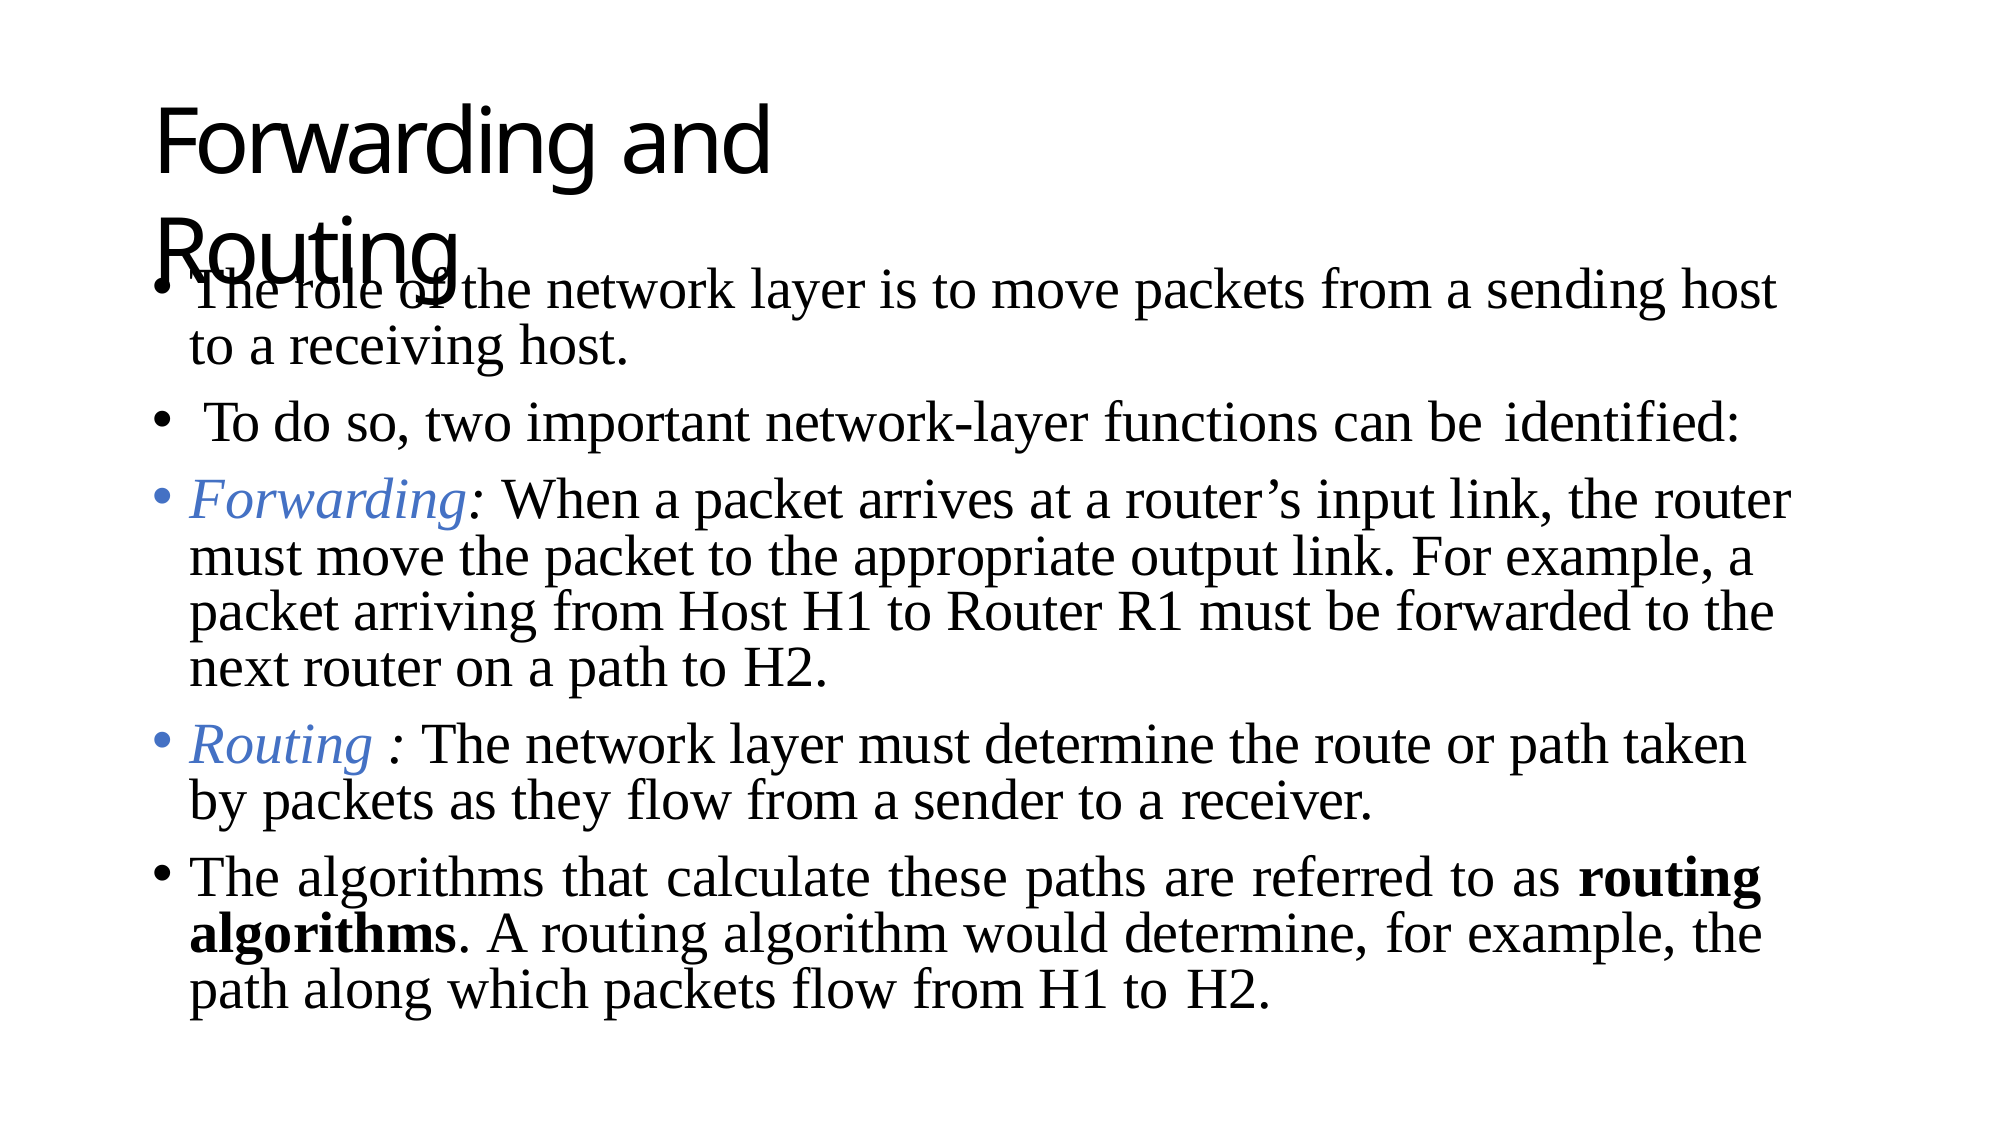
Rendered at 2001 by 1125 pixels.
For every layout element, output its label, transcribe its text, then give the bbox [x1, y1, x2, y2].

text_box The role of the network layer is to move packets from a sending host to a receiving host. To do so, two important network-layer functions can be identified: Forwarding: When a packet arrives at a router’s input link, the router must move the packet to the appropriate output link. For example, a packet arriving from Host H1 to Router R1 must be forwarded to the next router on a path to H2. Routing : The network layer must determine the route or path taken by packets as they flow from a sender to a receiver. The algorithms that calculate these paths are referred to as routing algorithms. A routing algorithm would determine, for example, the path along which packets flow from H1 to H2. [150, 248, 1822, 1020]
title Forwarding and Routing [150, 79, 1018, 248]
